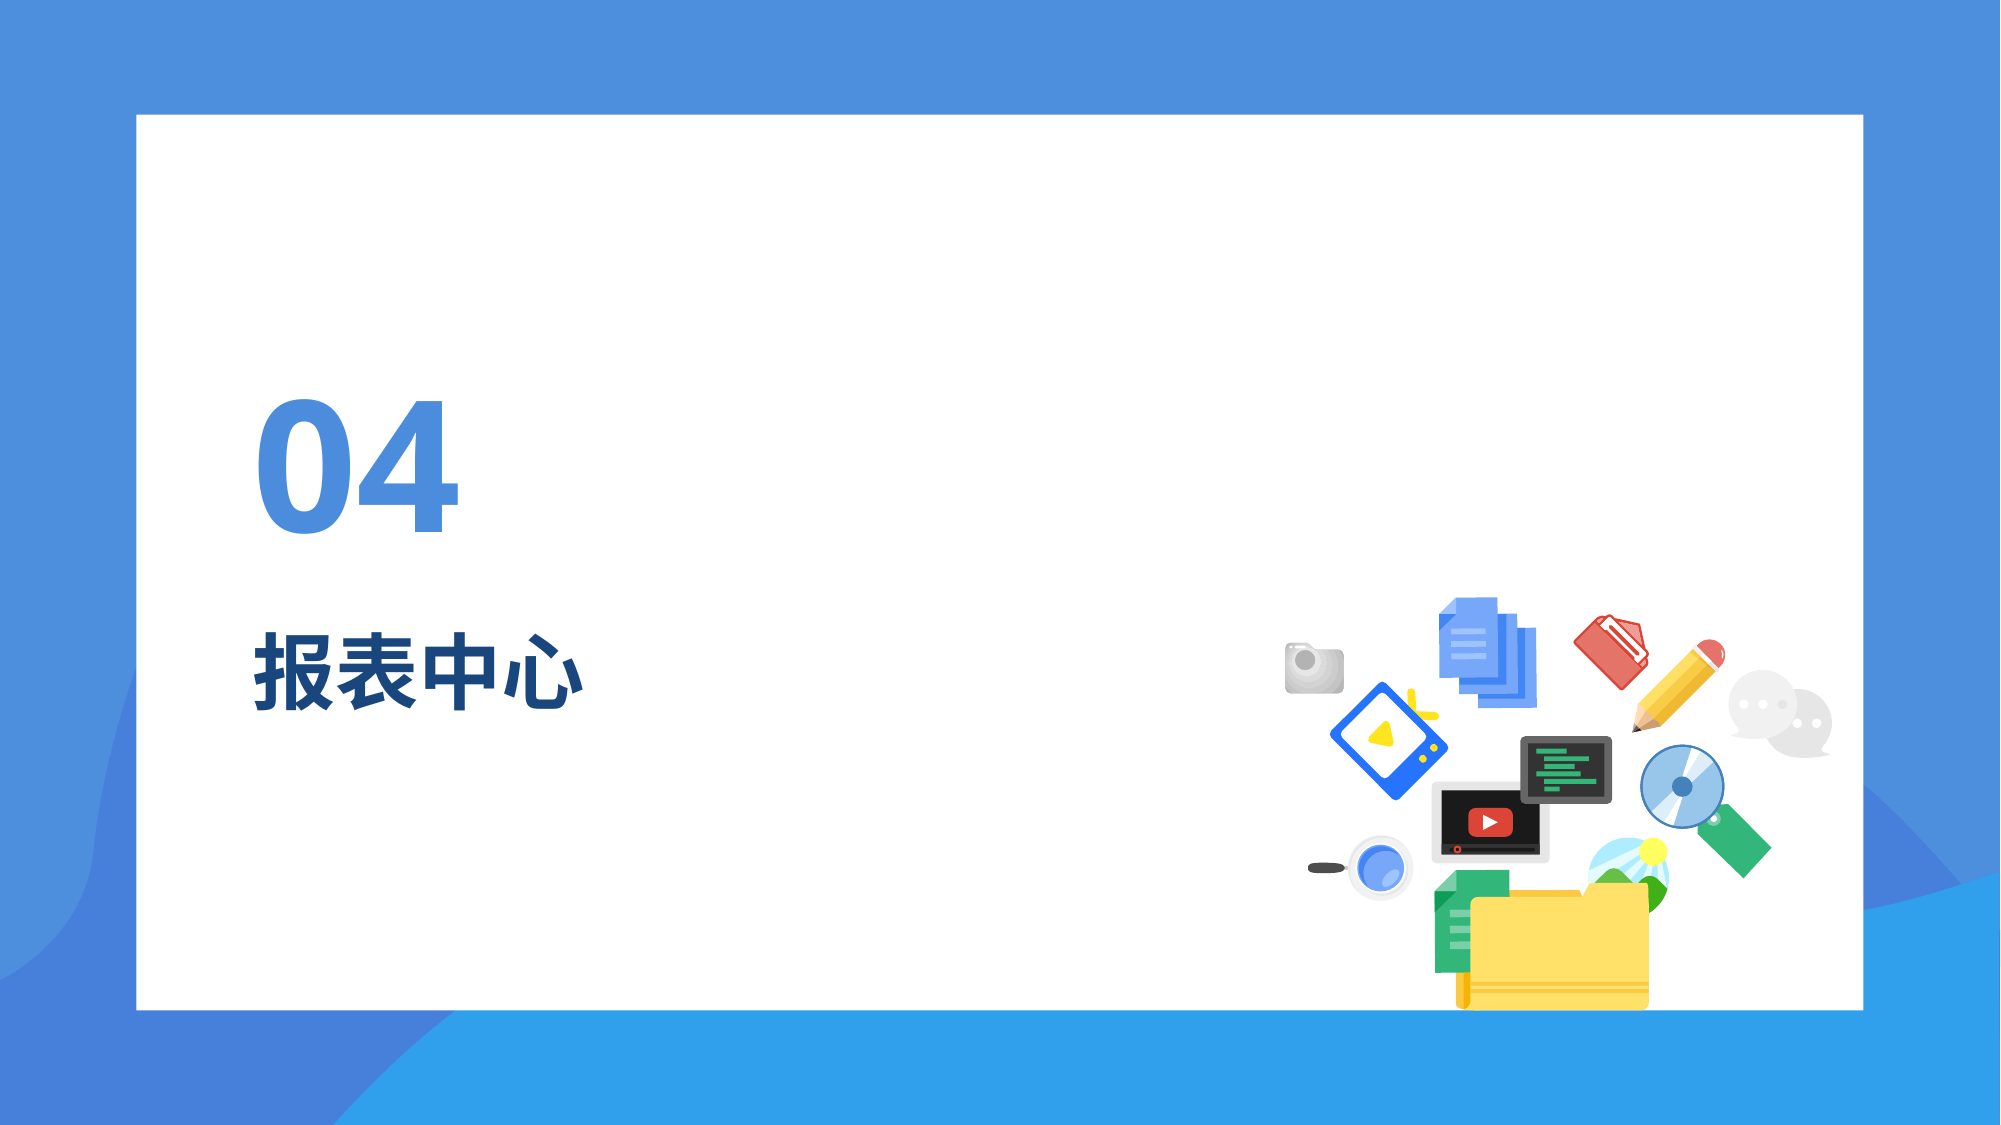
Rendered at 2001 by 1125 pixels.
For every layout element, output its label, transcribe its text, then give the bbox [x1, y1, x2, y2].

text_box 04 [237, 372, 1126, 580]
title 报表中心 [237, 591, 1126, 729]
